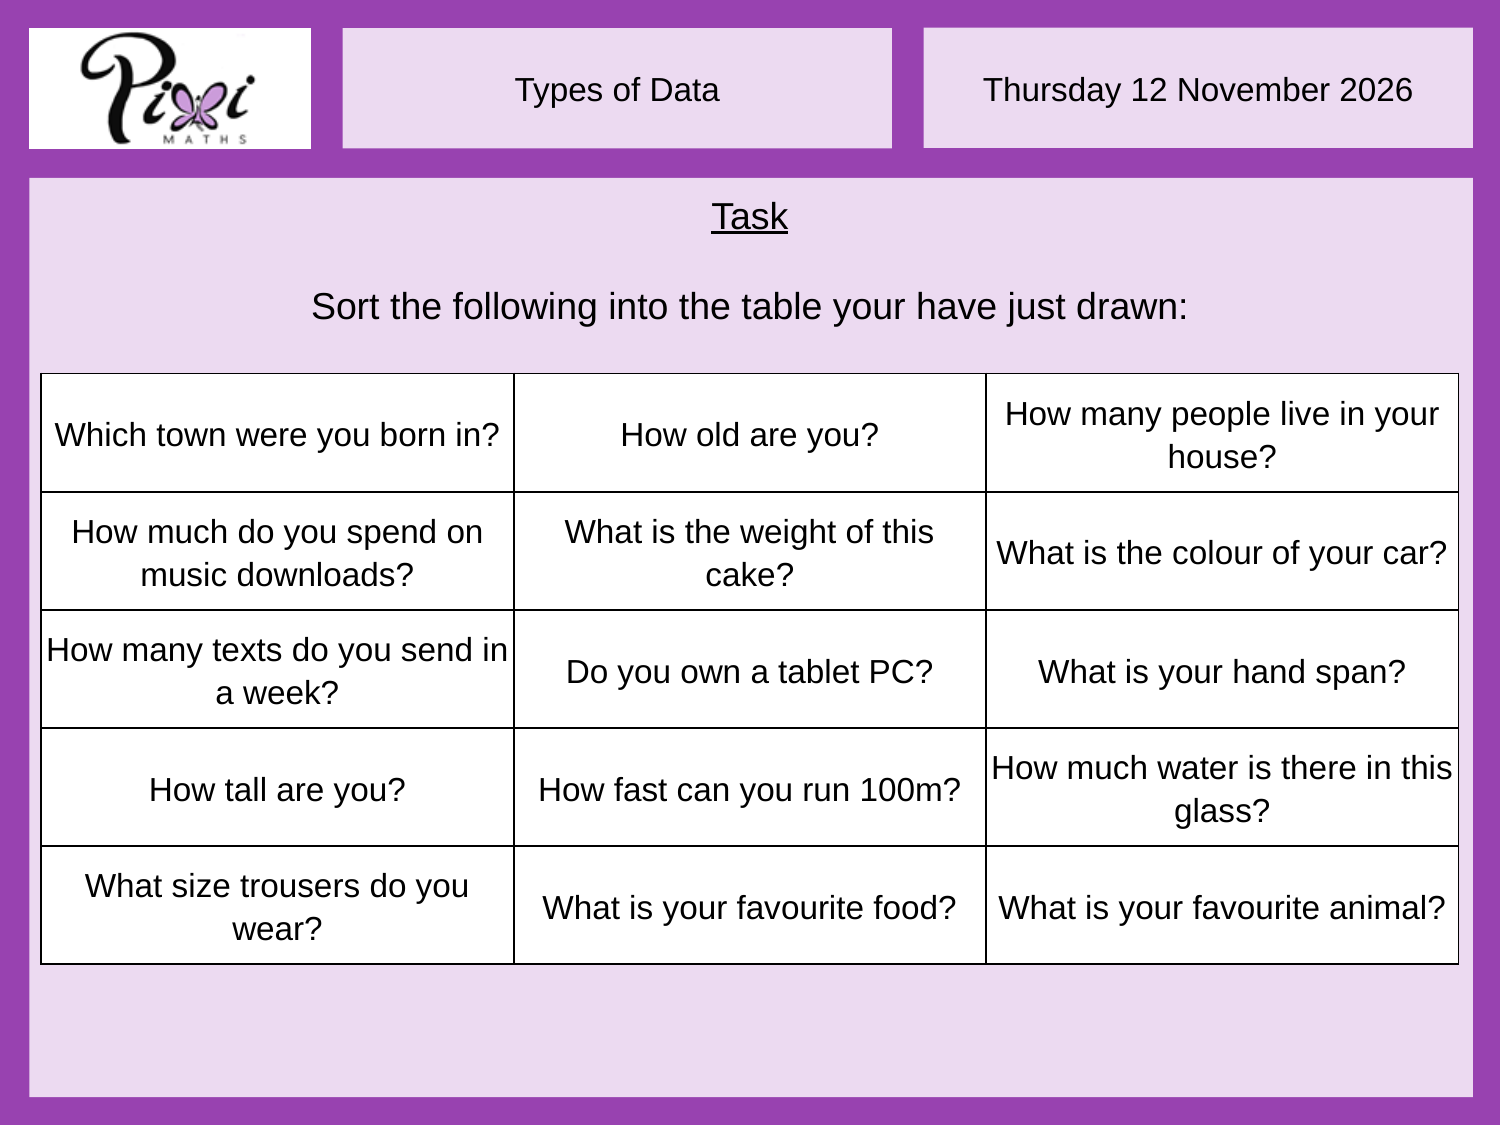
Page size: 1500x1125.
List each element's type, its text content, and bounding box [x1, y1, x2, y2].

table_header Which town were you born in? [42, 374, 513, 491]
text_box Task Sort the following into the table your have just drawn: [41, 184, 1459, 335]
table_header How old are you? [515, 374, 985, 491]
table_cell How many texts do you send in a week? [42, 611, 513, 727]
picture [29, 28, 311, 149]
table_cell What is your favourite animal? [987, 847, 1458, 963]
table_cell How much do you spend on music downloads? [42, 493, 513, 609]
table_cell How fast can you run 100m? [515, 729, 985, 845]
table_cell What size trousers do you wear? [42, 847, 513, 963]
table_cell What is your favourite food? [515, 847, 985, 963]
table_cell Do you own a tablet PC? [515, 611, 985, 727]
table_cell How much water is there in this glass? [987, 729, 1458, 845]
table_cell What is your hand span? [987, 611, 1458, 727]
table_cell What is the colour of your car? [987, 493, 1458, 609]
table_cell What is the weight of this cake? [515, 493, 985, 609]
table_header How many people live in your house? [987, 374, 1458, 491]
table_cell How tall are you? [42, 729, 513, 845]
